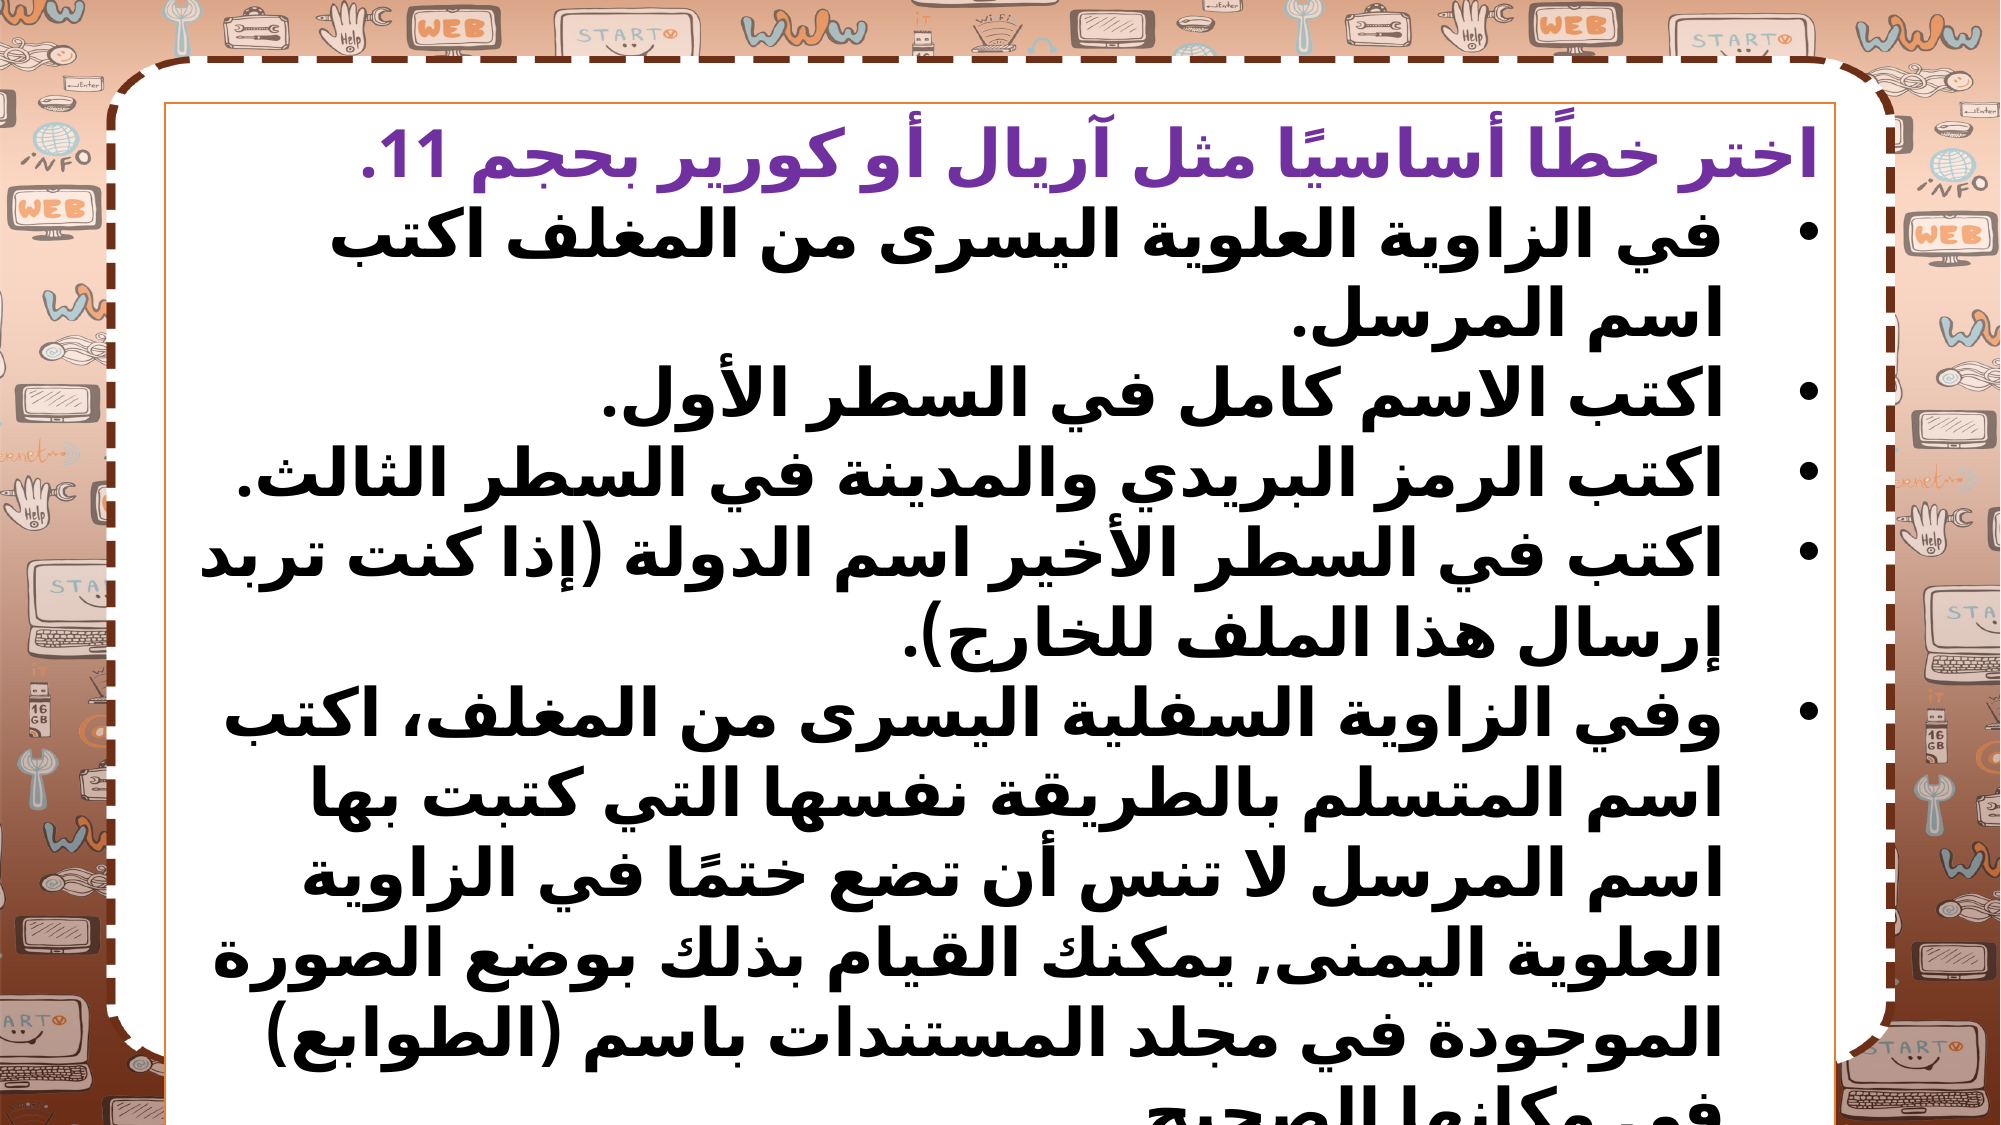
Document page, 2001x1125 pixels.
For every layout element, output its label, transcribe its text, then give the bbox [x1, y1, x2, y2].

text_box اختر خطًا أساسيًا مثل آريال أو كورير بحجم 11. في الزاوية العلوية اليسرى من المغلف اكتب اسم المرسل. اكتب الاسم كامل في السطر الأول. اكتب الرمز البريدي والمدينة في السطر الثالث. اكتب في السطر الأخير اسم الدولة (إذا كنت تربد إرسال هذا الملف للخارج). وفي الزاوية السفلية اليسرى من المغلف، اكتب اسم المتسلم بالطريقة نفسها التي كتبت بها اسم المرسل لا تنس أن تضع ختمًا في الزاوية العلوية اليمنى, يمكنك القيام بذلك بوضع الصورة الموجودة في مجلد المستندات باسم (الطوابع) في مكانها الصحيح. [164, 102, 1836, 1125]
picture [0, 0, 2001, 1125]
